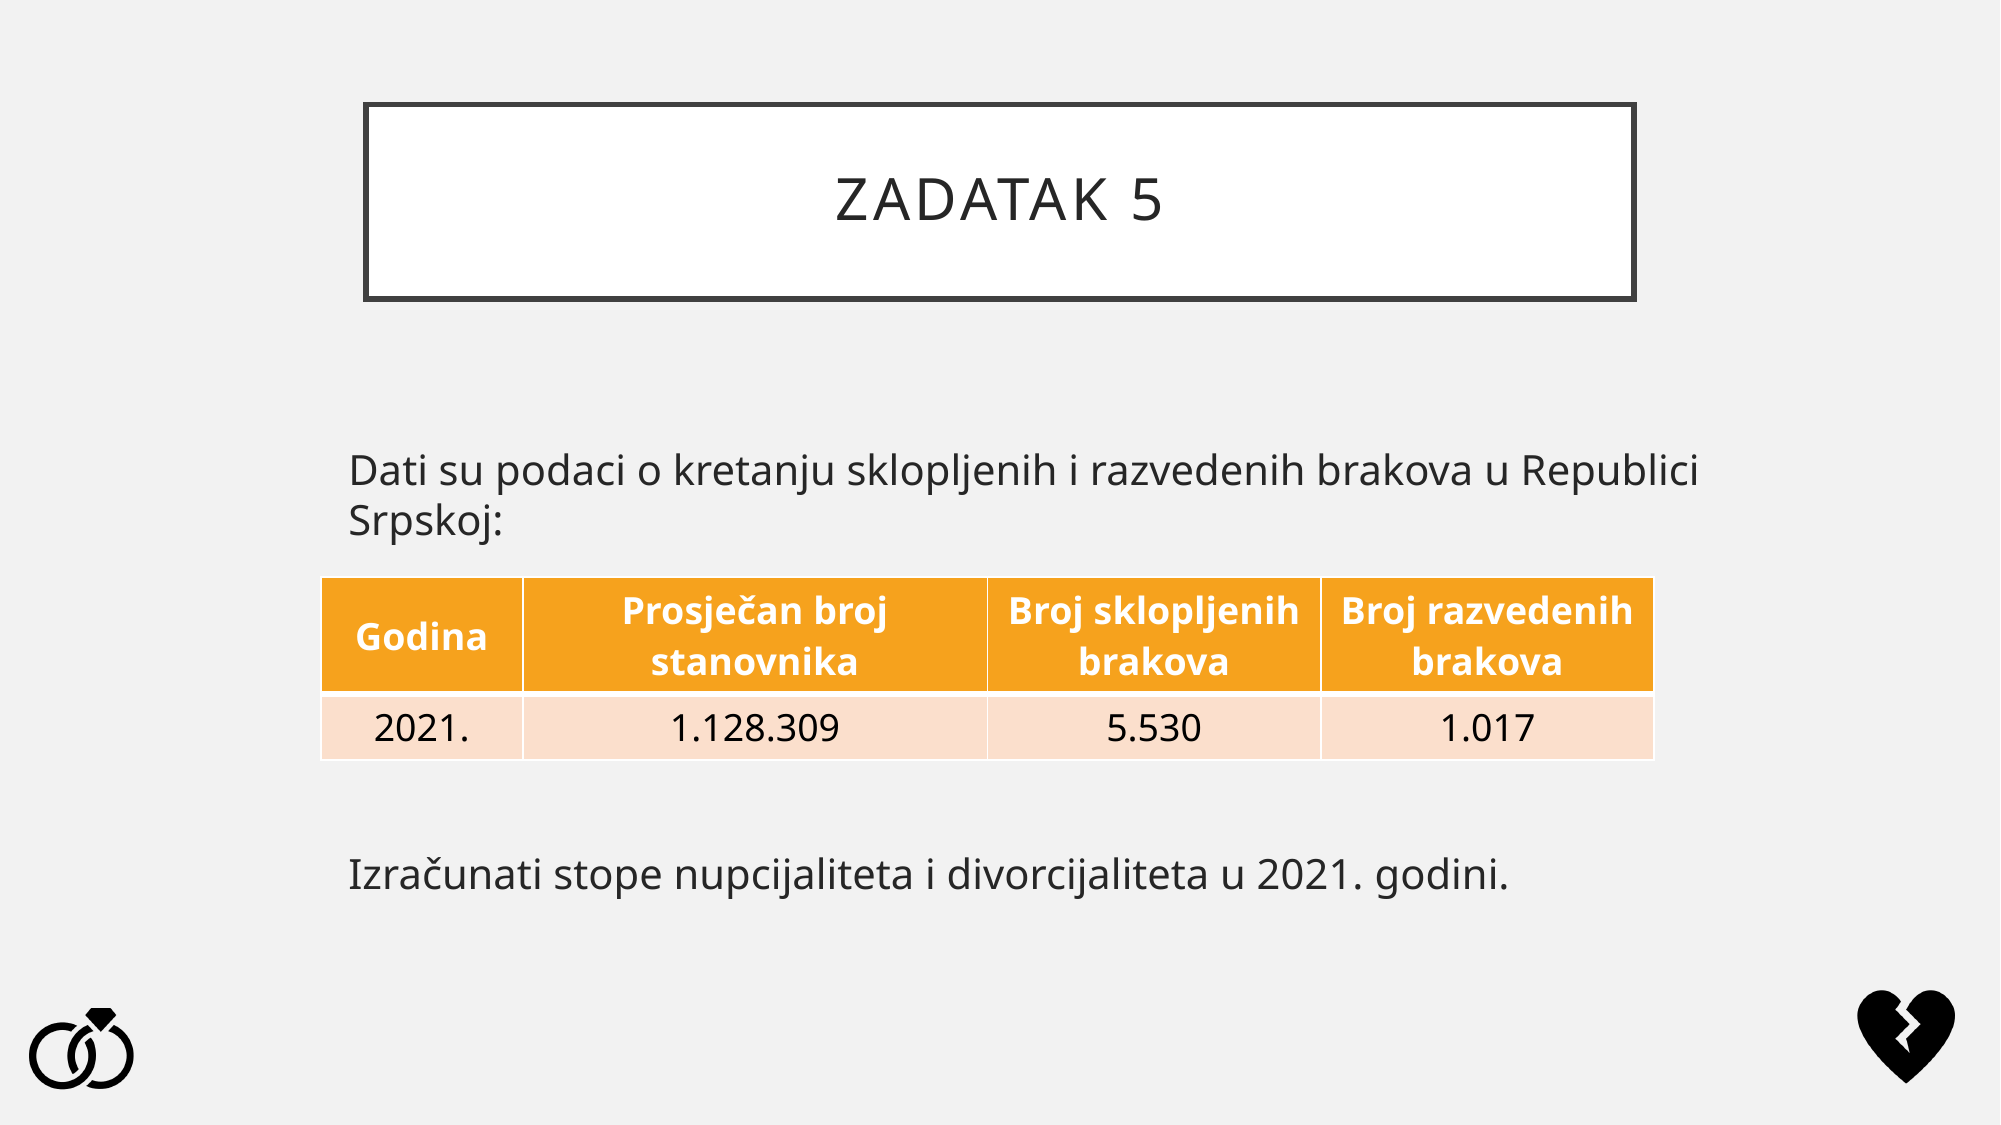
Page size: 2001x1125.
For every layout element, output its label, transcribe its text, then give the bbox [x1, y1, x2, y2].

list Dati su podaci o kretanju sklopljenih i razvedenih brakova u Republici Srpskoj: Izračunati stope nupcijaliteta i divorcijaliteta u 2021. godini. [333, 435, 1723, 992]
table_header Prosječan broj stanovnika [524, 578, 987, 691]
table_cell 1.017 [1322, 697, 1653, 759]
table_cell 5.530 [988, 697, 1320, 759]
table_header Broj razvedenih brakova [1322, 578, 1653, 691]
title Zadatak 5 [363, 102, 1637, 302]
table_cell 2021. [322, 697, 522, 759]
picture [1837, 967, 1975, 1106]
table_header Broj sklopljenih brakova [988, 578, 1320, 691]
table_cell 1.128.309 [524, 697, 987, 759]
picture [24, 991, 139, 1106]
table_header Godina [322, 578, 522, 691]
